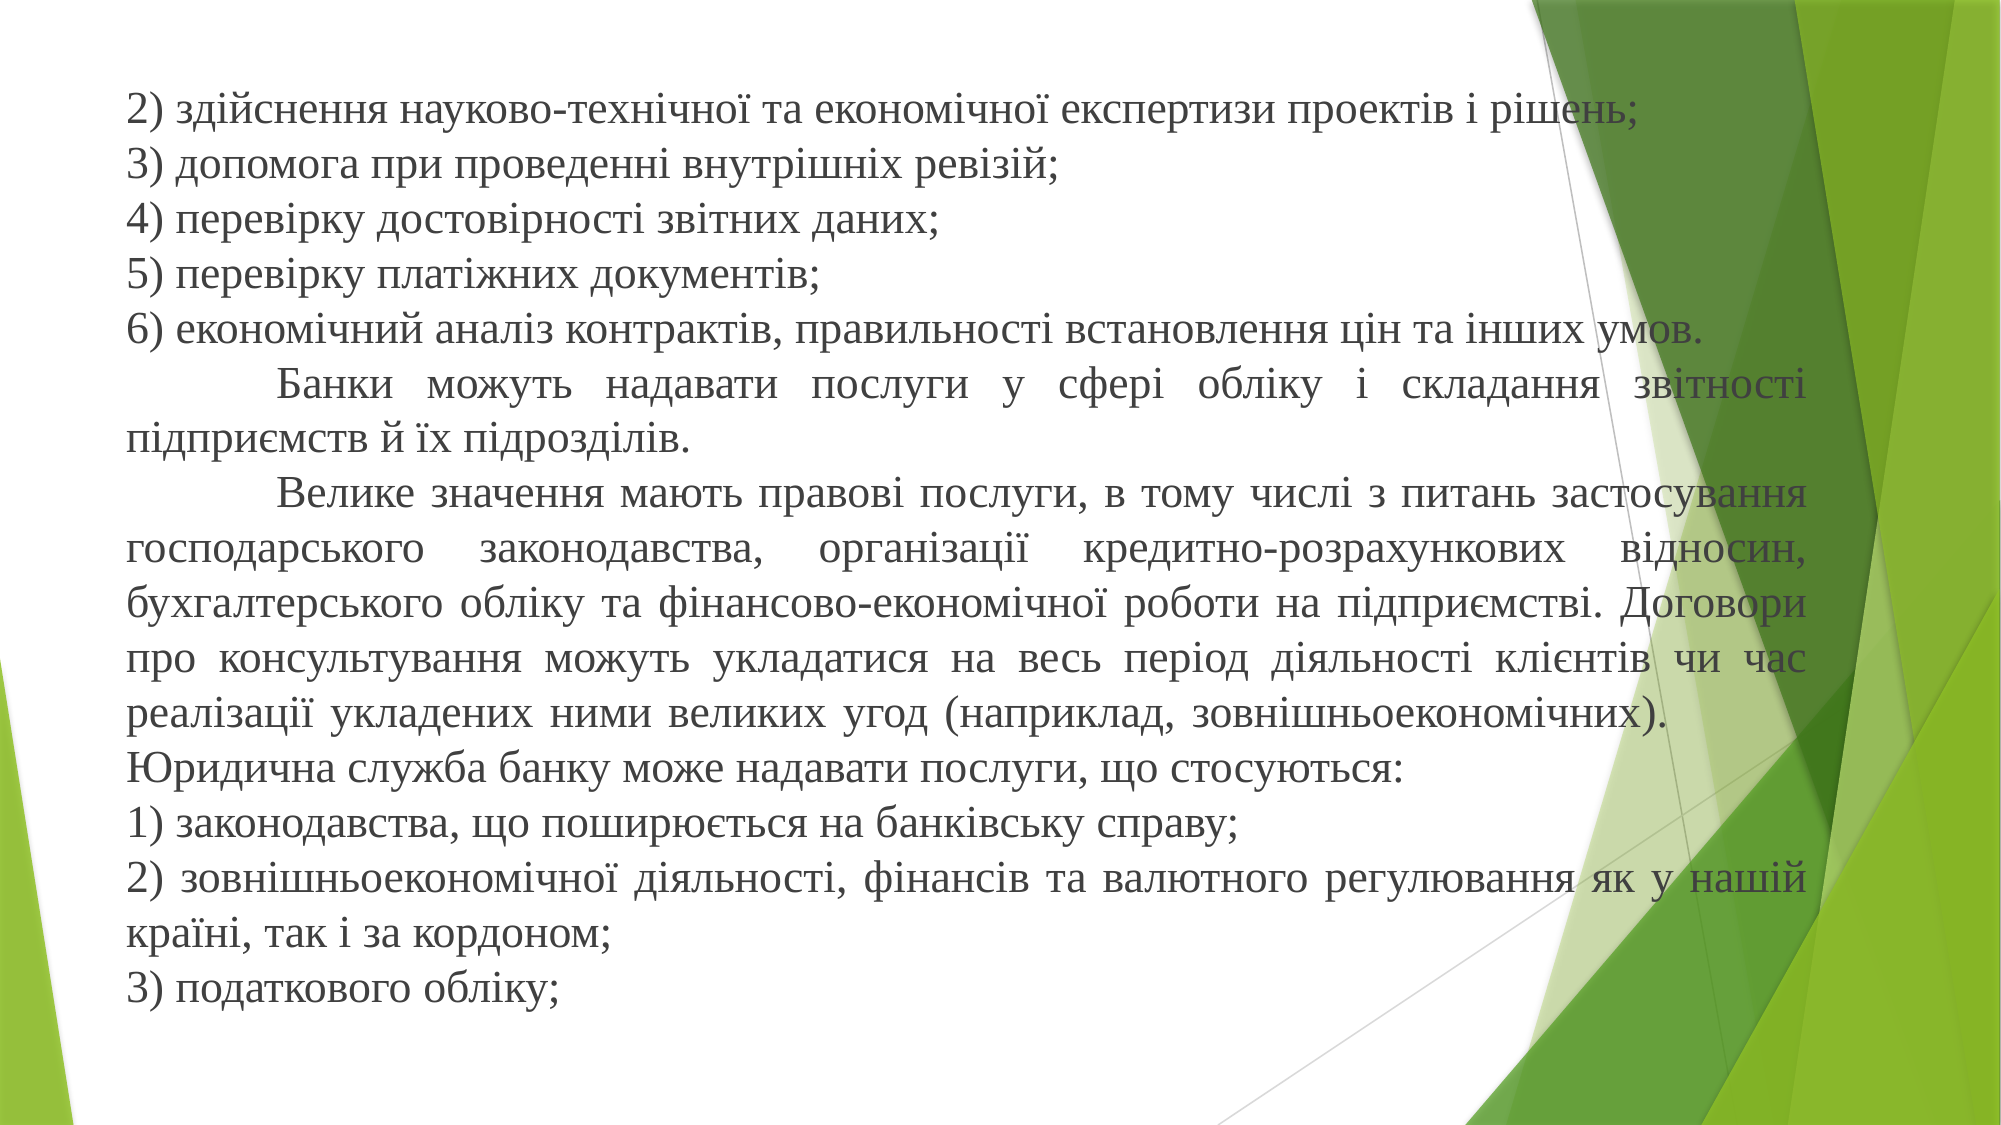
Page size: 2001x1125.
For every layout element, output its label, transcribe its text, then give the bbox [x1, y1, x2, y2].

list 2) здійснення науково-технічної та економічної експертизи проектів і рішень; 3) допомога при проведенні внутрішніх ревізій; 4) перевірку достовірності звітних даних; 5) перевірку платіжних документів; 6) економічний аналіз контрактів, правильності встановлення цін та інших умов. Банки можуть надавати послуги у сфері обліку і складання звітності підприємств й їх підрозділів. Велике значення мають правові послуги, в тому числі з питань застосування господарського законодавства, організації кредитно-розрахункових відносин, бухгалтерського обліку та фінансово-економічної роботи на підприємстві. Договори про консультування можуть укладатися на весь період діяльності клієнтів чи час реалізації укладених ними великих угод (наприклад, зовнішньоекономічних). Юридична служба банку може надавати послуги, що стосуються: 1) законодавства, що поширюється на банківську справу; 2) зовнішньоекономічної діяльності, фінансів та валютного регулювання як у нашій країні, так і за кордоном; 3) податкового обліку; [111, 69, 1824, 1053]
